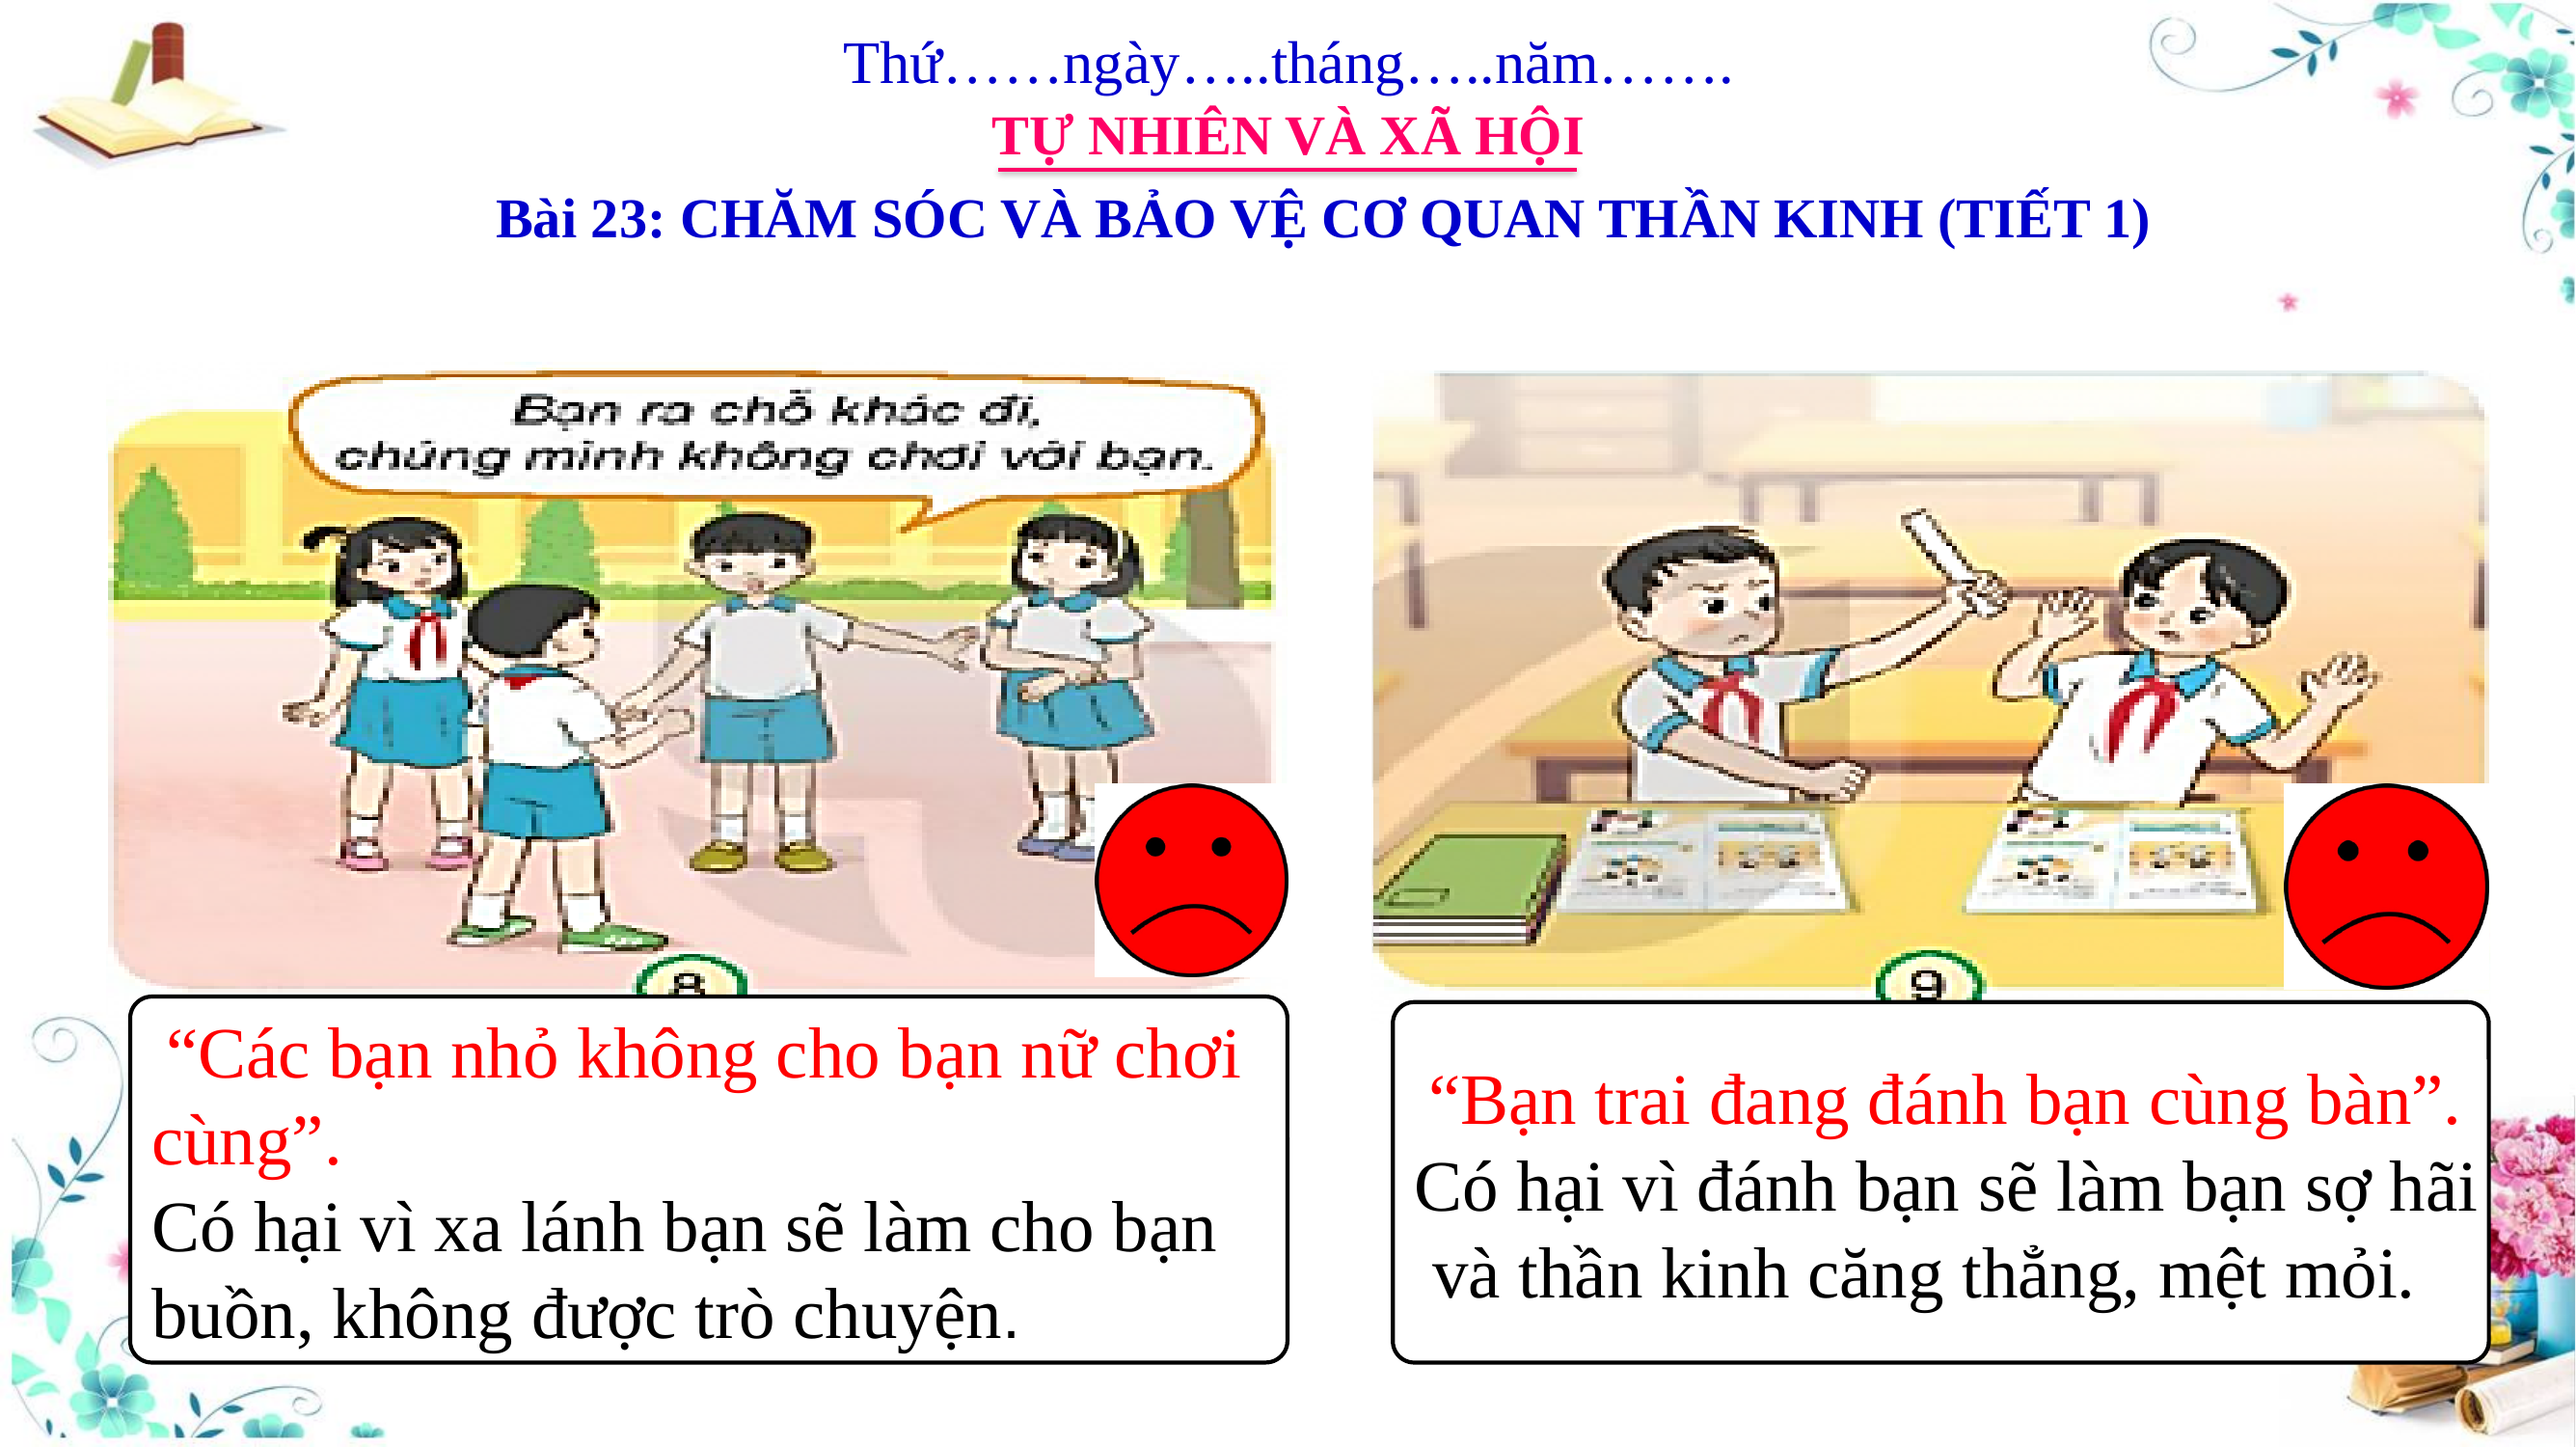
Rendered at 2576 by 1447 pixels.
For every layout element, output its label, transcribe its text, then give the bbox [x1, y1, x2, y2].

picture [0, 0, 2576, 1447]
text_box “Bạn trai đang đánh bạn cùng bàn”. Có hại vì đánh bạn sẽ làm bạn sợ hãi và thần kinh căng thẳng, mệt mỏi. [1393, 1033, 2489, 1363]
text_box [824, 15, 1755, 175]
text_box Bài 23: CHĂM SÓC VÀ BẢO VỆ CƠ QUAN THẦN KINH (TIẾT 1) [455, 170, 2192, 260]
text_box “Các bạn nhỏ không cho bạn nữ chơi cùng”. Có hại vì xa lánh bạn sẽ làm cho bạn buồn, không được trò chuyện. [129, 1041, 1288, 1363]
